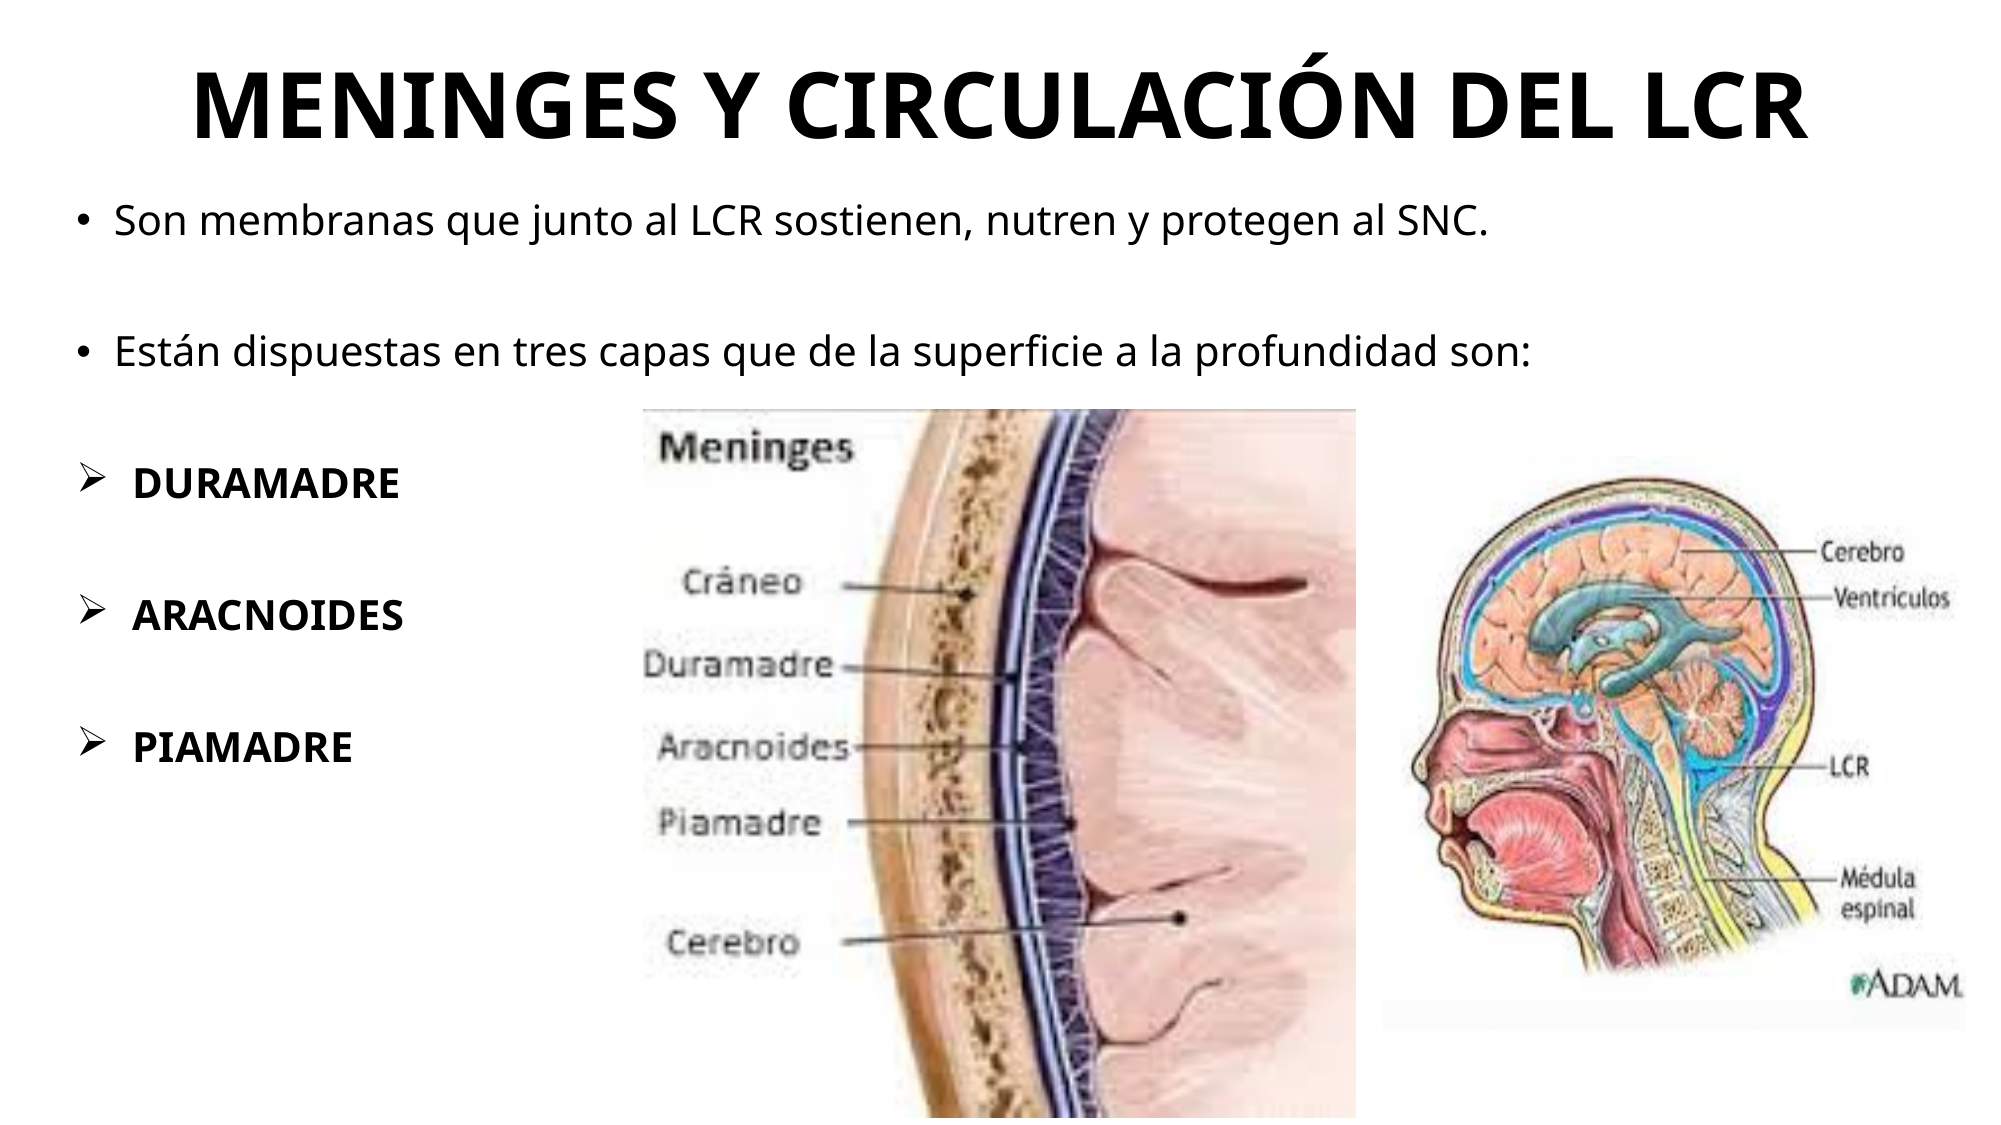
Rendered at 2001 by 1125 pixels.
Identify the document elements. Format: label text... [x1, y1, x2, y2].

picture [643, 409, 1356, 1118]
title MENINGES Y CIRCULACIÓN DEL LCR [137, 0, 1863, 218]
picture [1383, 456, 1966, 1031]
list Son membranas que junto al LCR sostienen, nutren y protegen al SNC. Están dispuestas en tres capas que de la superficie a la profundidad son: DURAMADRE ARACNOIDES PIAMADRE [61, 191, 1787, 845]
